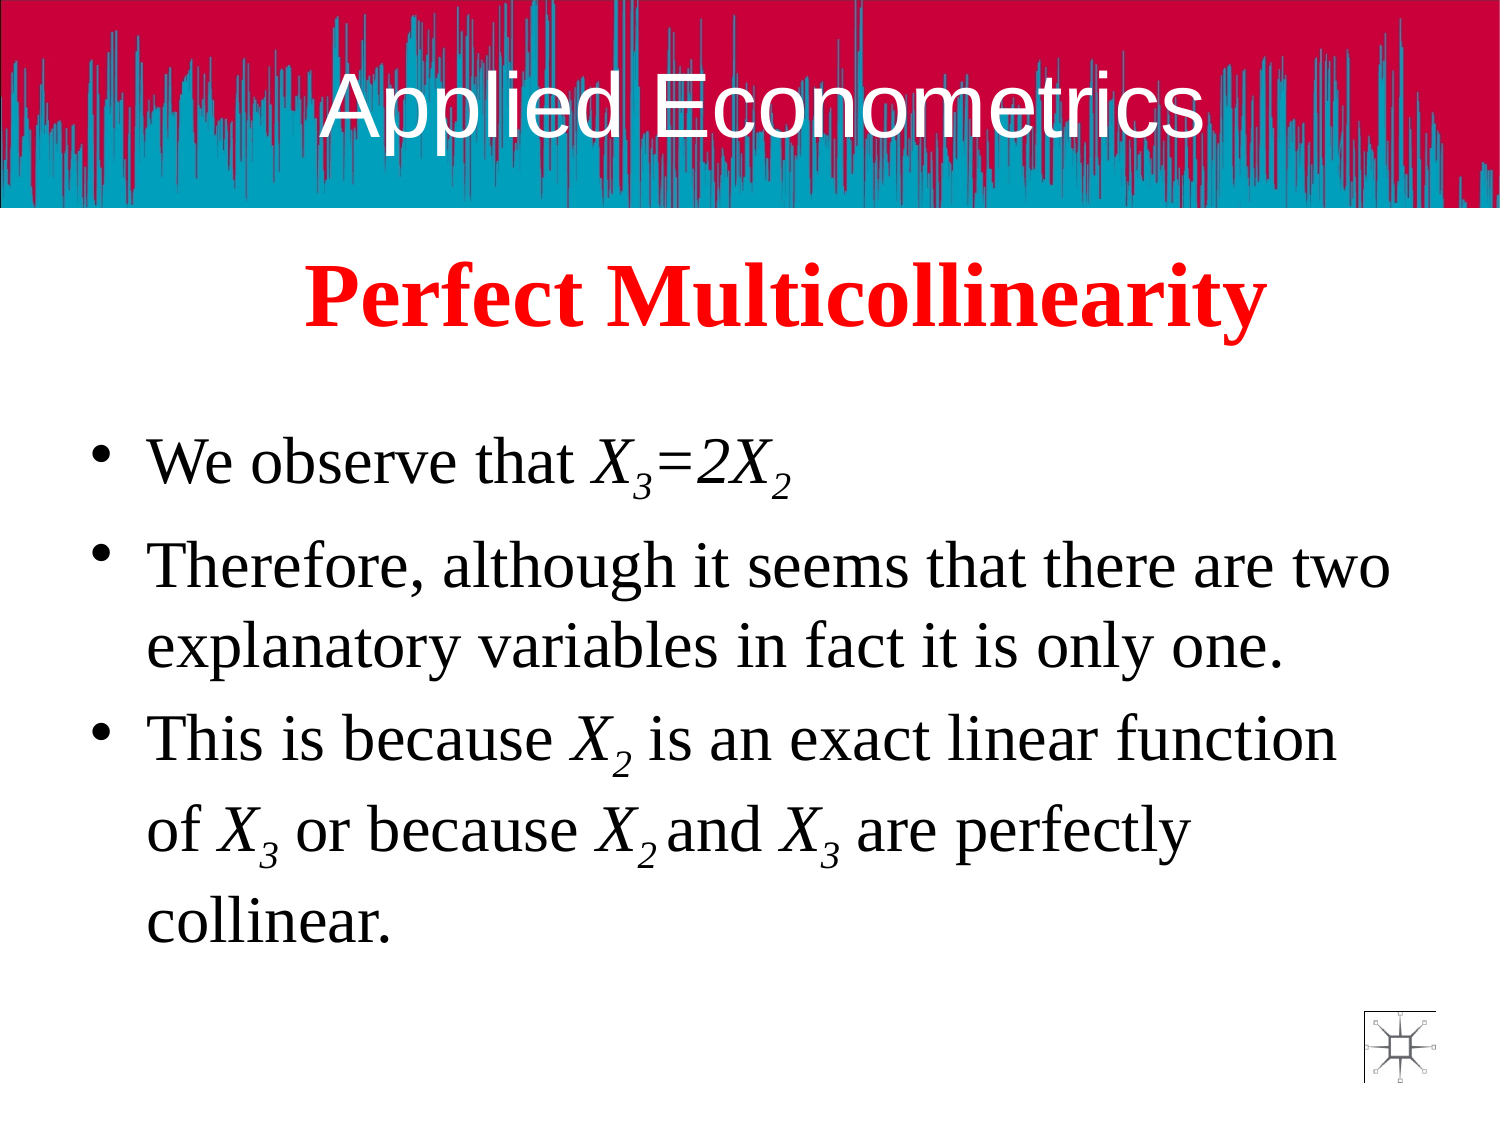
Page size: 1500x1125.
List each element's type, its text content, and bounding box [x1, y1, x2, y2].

picture [1364, 1011, 1436, 1083]
title Perfect Multicollinearity [111, 231, 1463, 348]
list We observe that X3=2X2 Therefore, although it seems that there are two explanatory variables in fact it is only one. This is because X2 is an exact linear function of X3 or because X2 and X3 are perfectly collinear. [74, 408, 1426, 1006]
picture [0, 0, 1500, 208]
